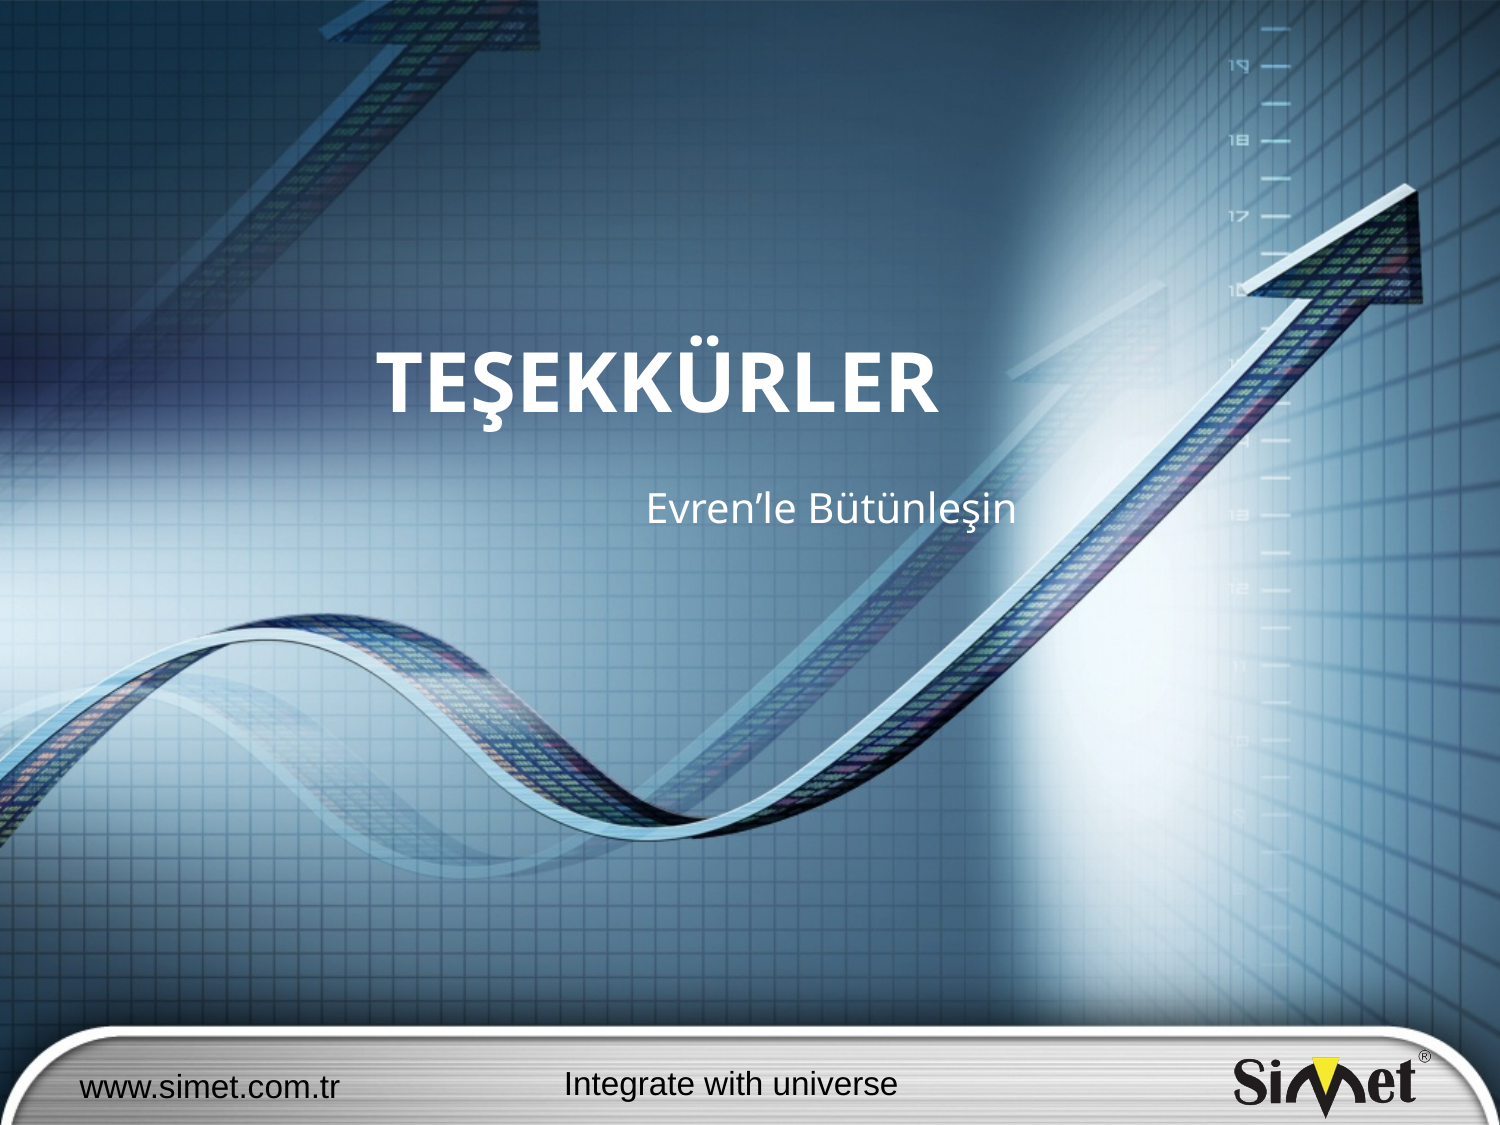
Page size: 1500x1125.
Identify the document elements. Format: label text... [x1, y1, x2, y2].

slide_number www.simet.com.tr [64, 1057, 458, 1106]
picture [0, 0, 1500, 1125]
subtitle Evren’le Bütünleşin [418, 479, 1245, 543]
footer Integrate with universe [549, 1055, 1056, 1106]
title TEŞEKKÜRLER [147, 373, 979, 486]
